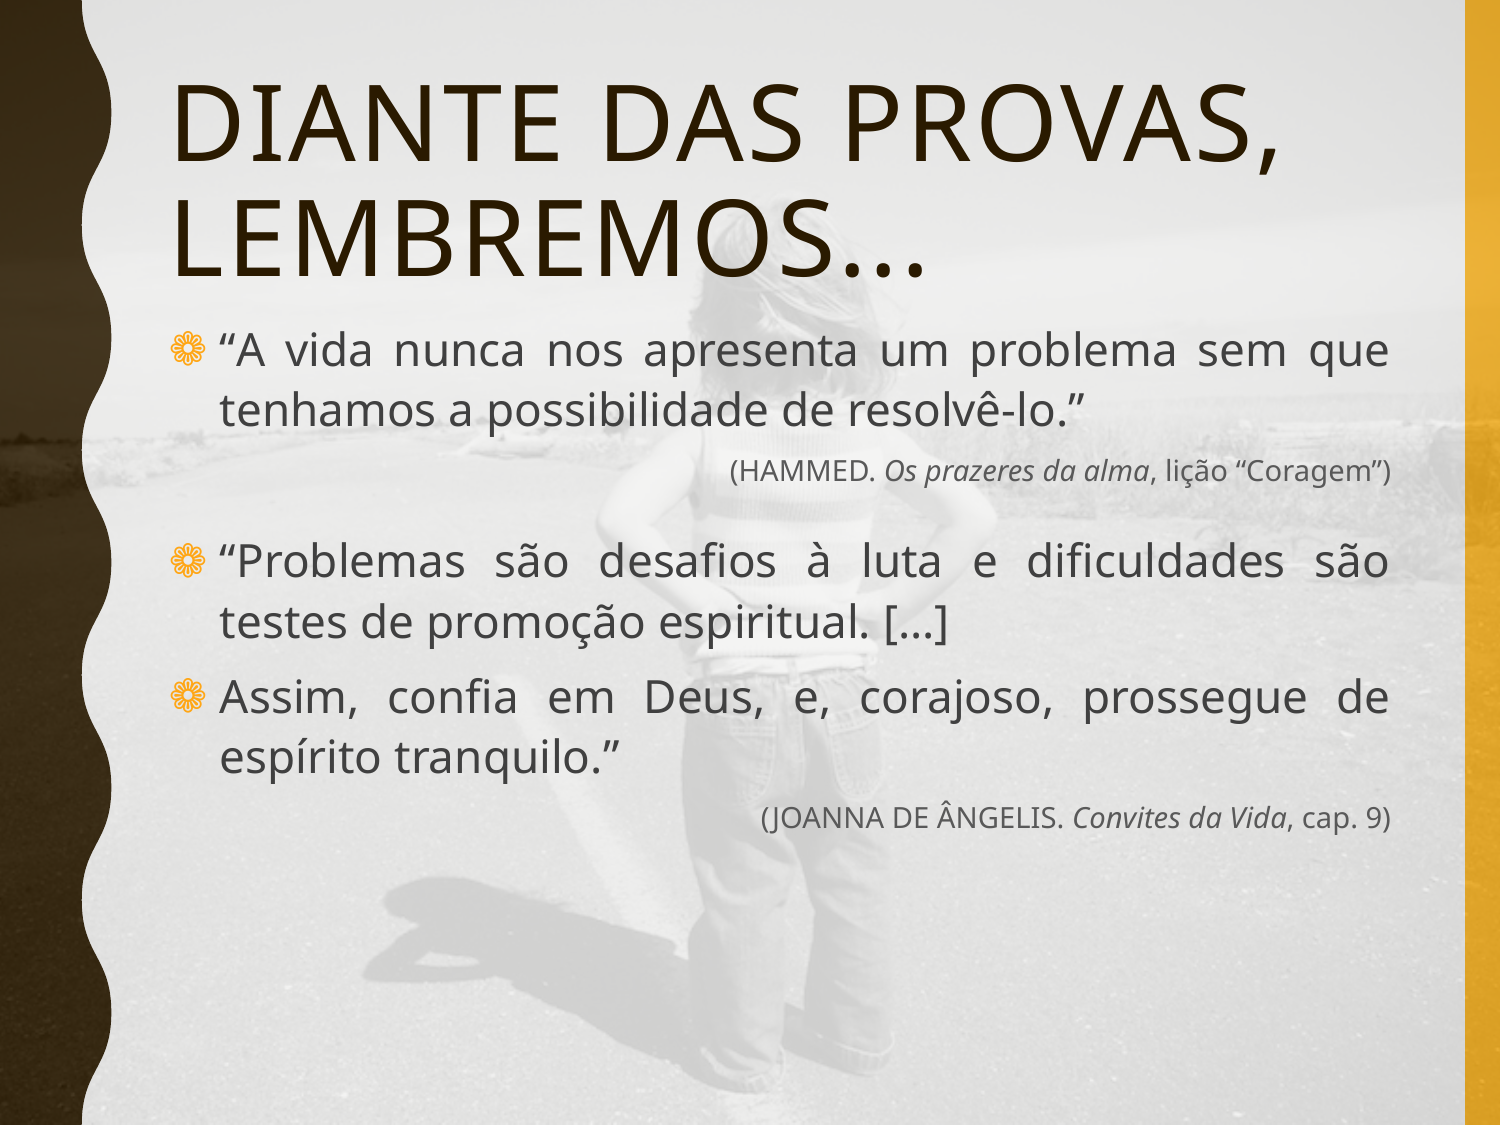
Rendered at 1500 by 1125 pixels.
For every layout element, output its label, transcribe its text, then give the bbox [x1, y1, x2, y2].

title Diante das provas, lembremos... [154, 62, 1407, 307]
list “A vida nunca nos apresenta um problema sem que tenhamos a possibilidade de resolvê-lo.” (HAMMED. Os prazeres da alma, lição “Coragem”) “Problemas são desafios à luta e dificuldades são testes de promoção espiritual. [...] Assim, confia em Deus, e, corajoso, prossegue de espírito tranquilo.” (JOANNA DE ÂNGELIS. Convites da Vida, cap. 9) [154, 307, 1407, 1071]
